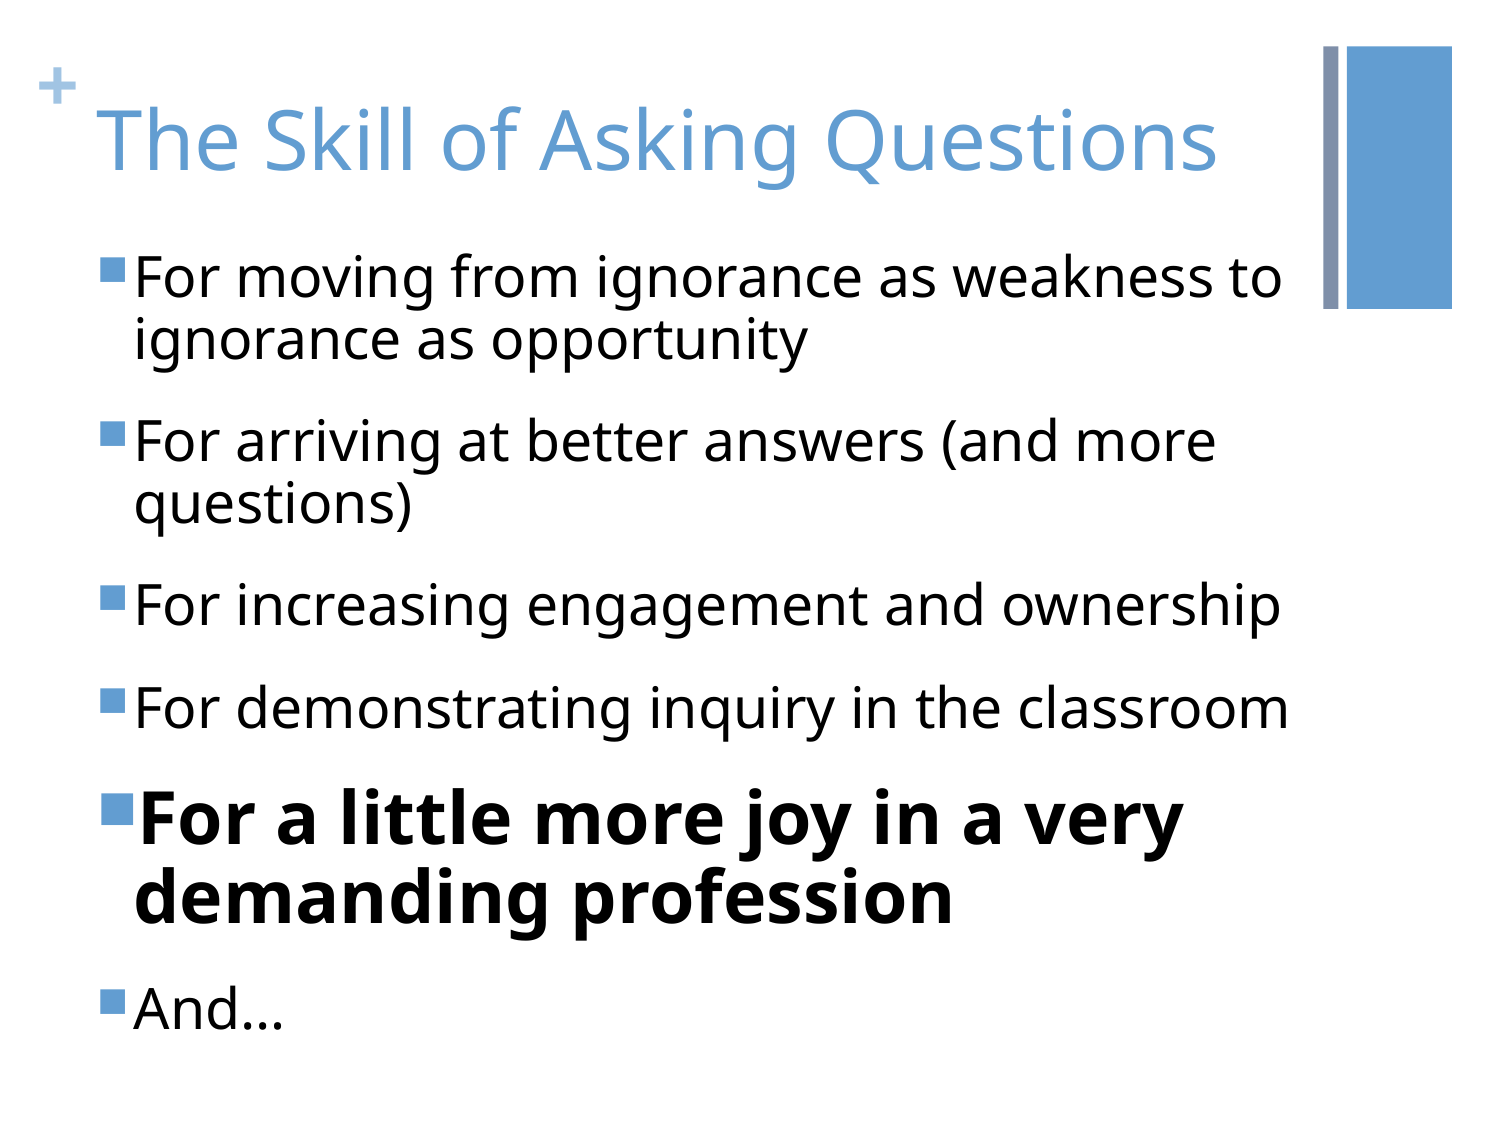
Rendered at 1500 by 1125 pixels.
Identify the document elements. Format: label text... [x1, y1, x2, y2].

title The Skill of Asking Questions [81, 79, 1322, 240]
list For moving from ignorance as weakness to ignorance as opportunity For arriving at better answers (and more questions) For increasing engagement and ownership For demonstrating inquiry in the classroom For a little more joy in a very demanding profession And… [81, 240, 1322, 1066]
